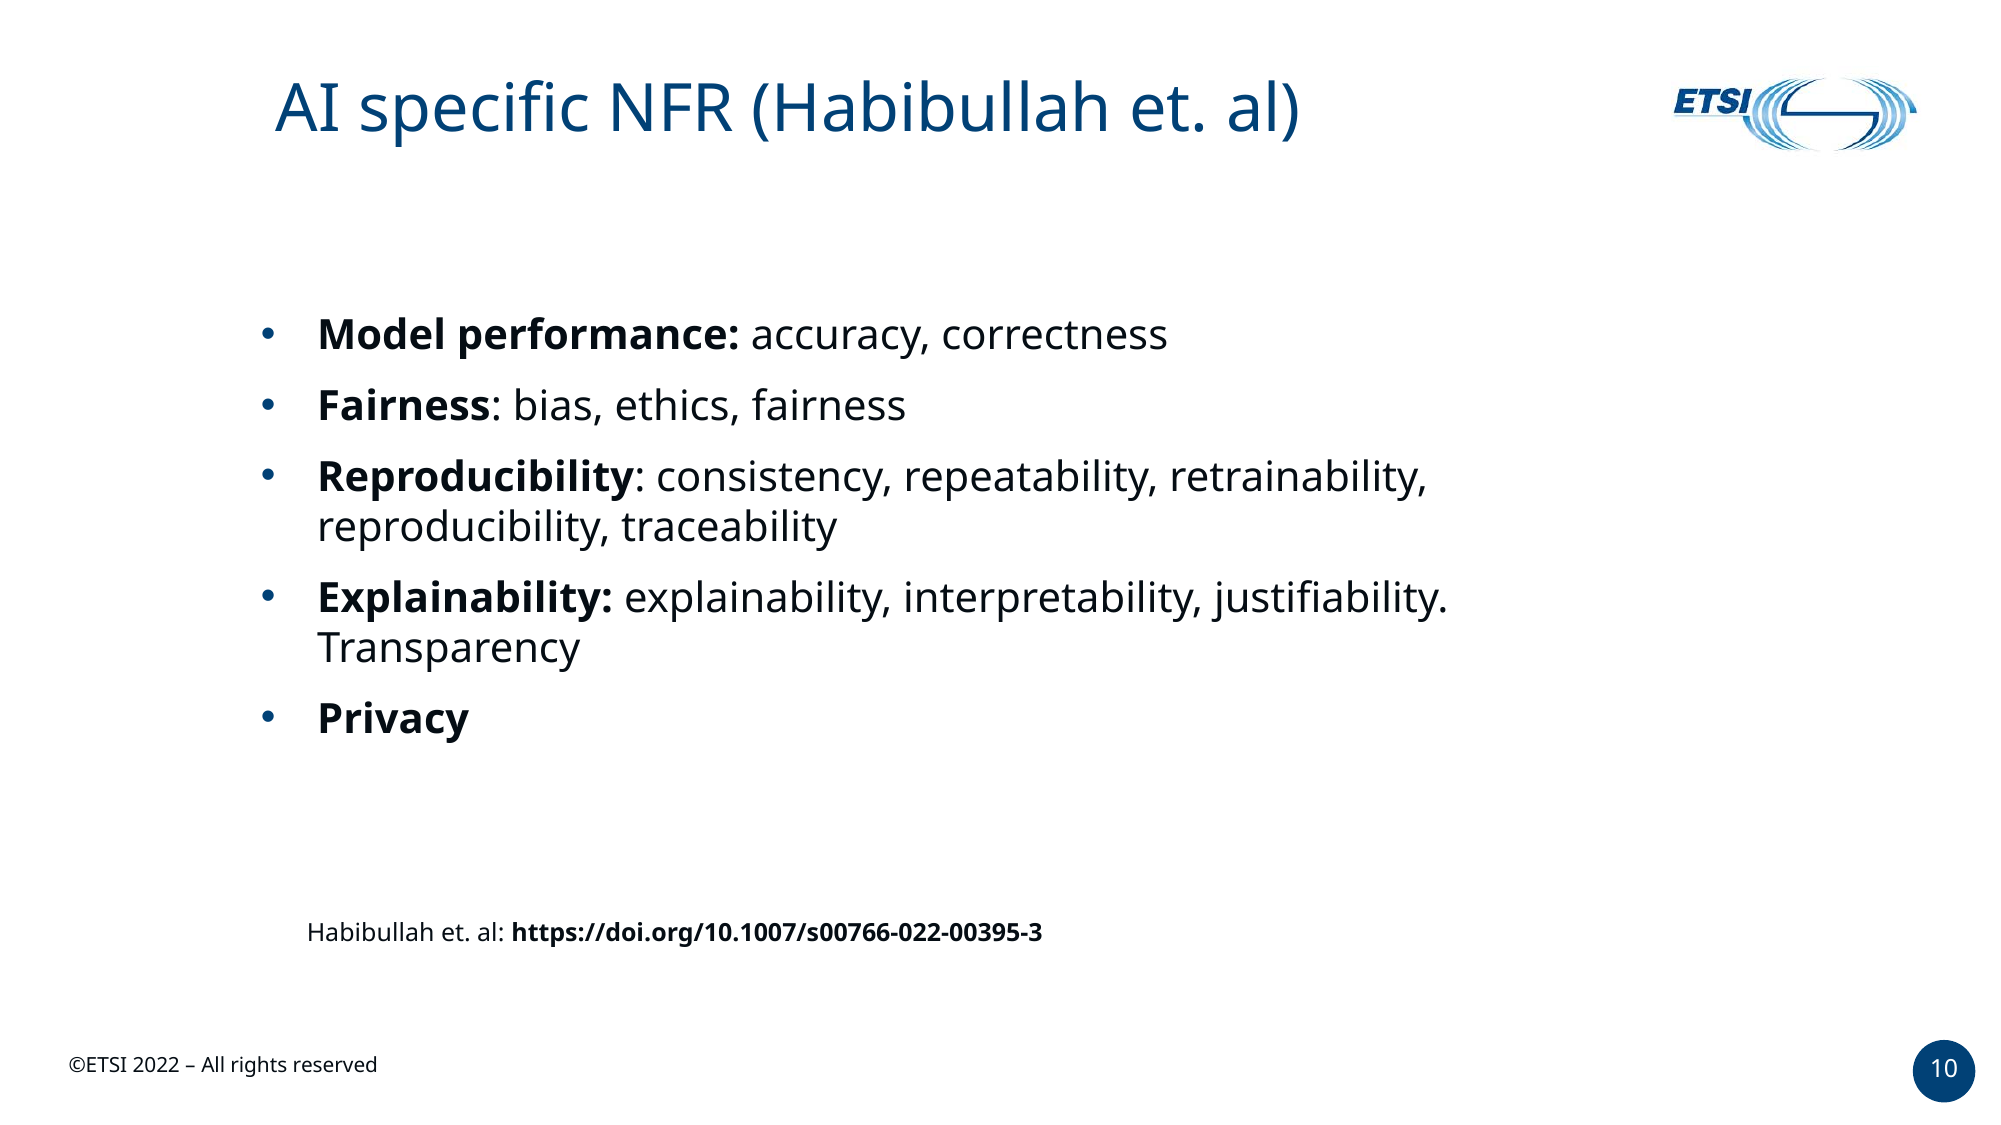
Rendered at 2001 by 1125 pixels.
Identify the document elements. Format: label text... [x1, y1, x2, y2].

list Model performance: accuracy, correctness Fairness: bias, ethics, fairness Reproducibility: consistency, repeatability, retrainability, reproducibility, traceability Explainability: explainability, interpretability, justifiability. Transparency Privacy [260, 300, 1503, 825]
text_box Habibullah et. al: https://doi.org/10.1007/s00766-022-00395-3 [292, 909, 1059, 955]
picture [1671, 66, 1931, 157]
slide_number 10 [1897, 1040, 1992, 1100]
title AI specific NFR (Habibullah et. al) [260, 66, 1503, 233]
